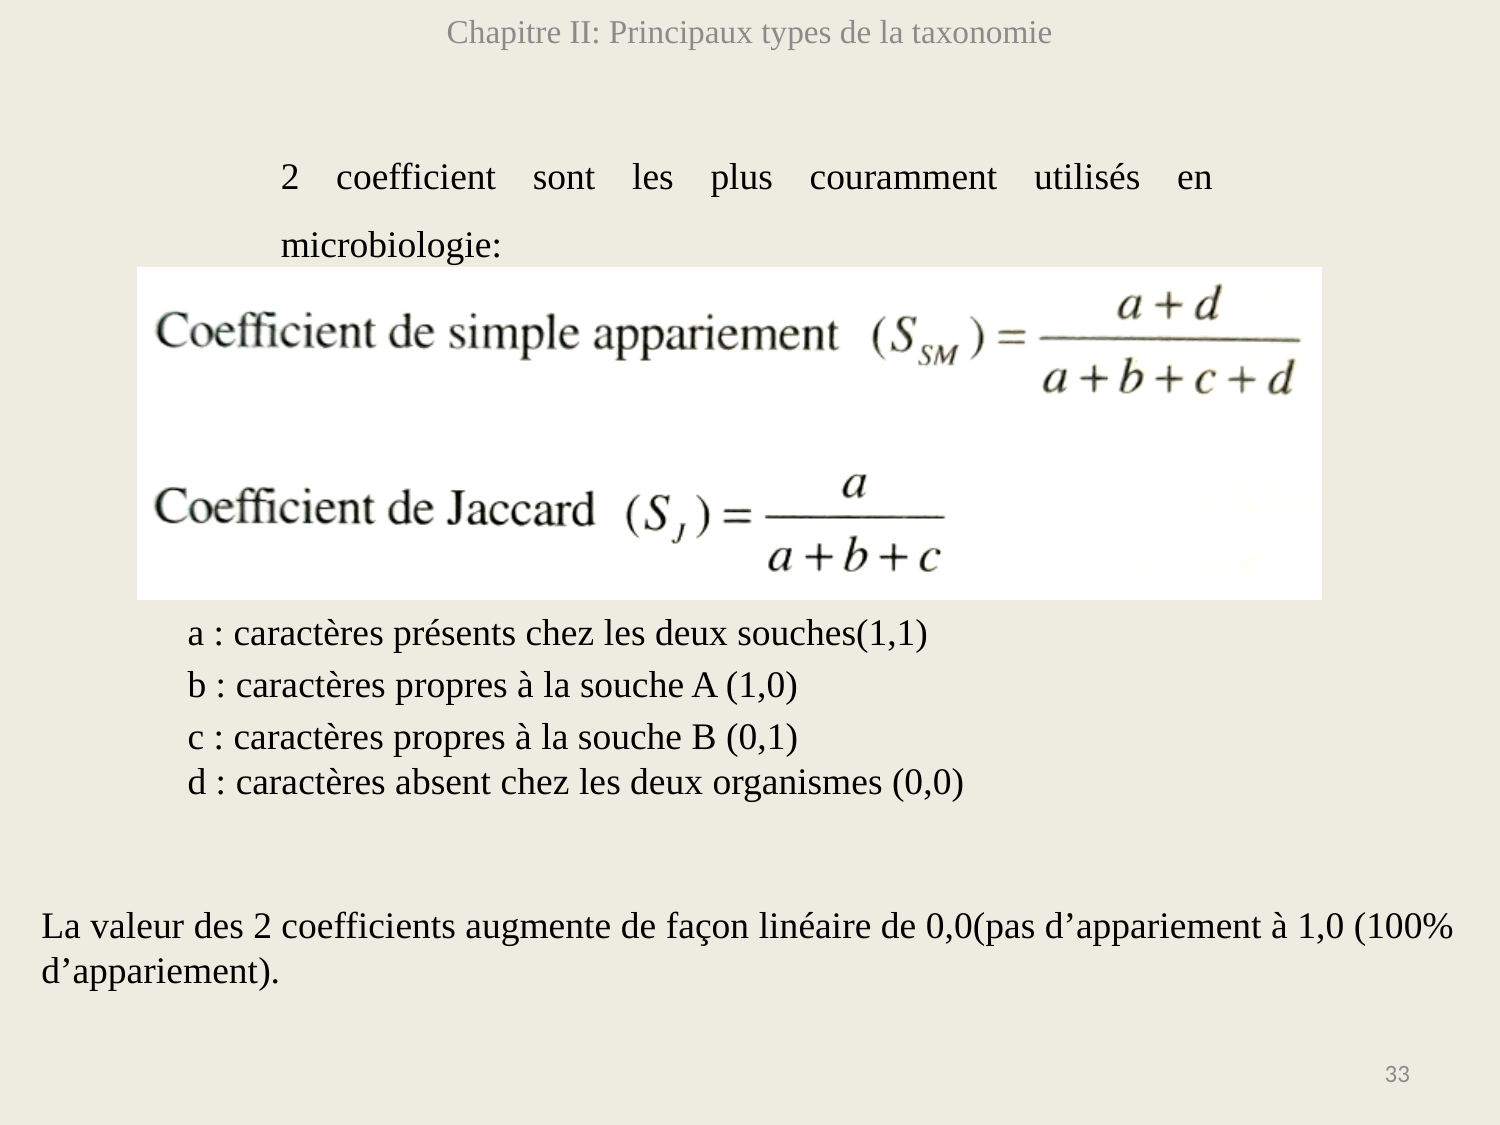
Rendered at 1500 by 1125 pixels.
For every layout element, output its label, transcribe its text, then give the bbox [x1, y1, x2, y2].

text_box 2 coefficient sont les plus couramment utilisés en microbiologie: [266, 122, 1229, 265]
text_box a : caractères présents chez les deux souches(1,1) b : caractères propres à la souche A (1,0) c : caractères propres à la souche B (0,1) d : caractères absent chez les deux organismes (0,0) [172, 594, 1328, 810]
text_box La valeur des 2 coefficients augmente de façon linéaire de 0,0(pas d’appariement à 1,0 (100% d’appariement). [26, 893, 1474, 998]
footer Chapitre II: Principaux types de la taxonomie [371, 0, 1128, 60]
slide_number 33 [1074, 1042, 1425, 1103]
picture [137, 266, 1323, 601]
